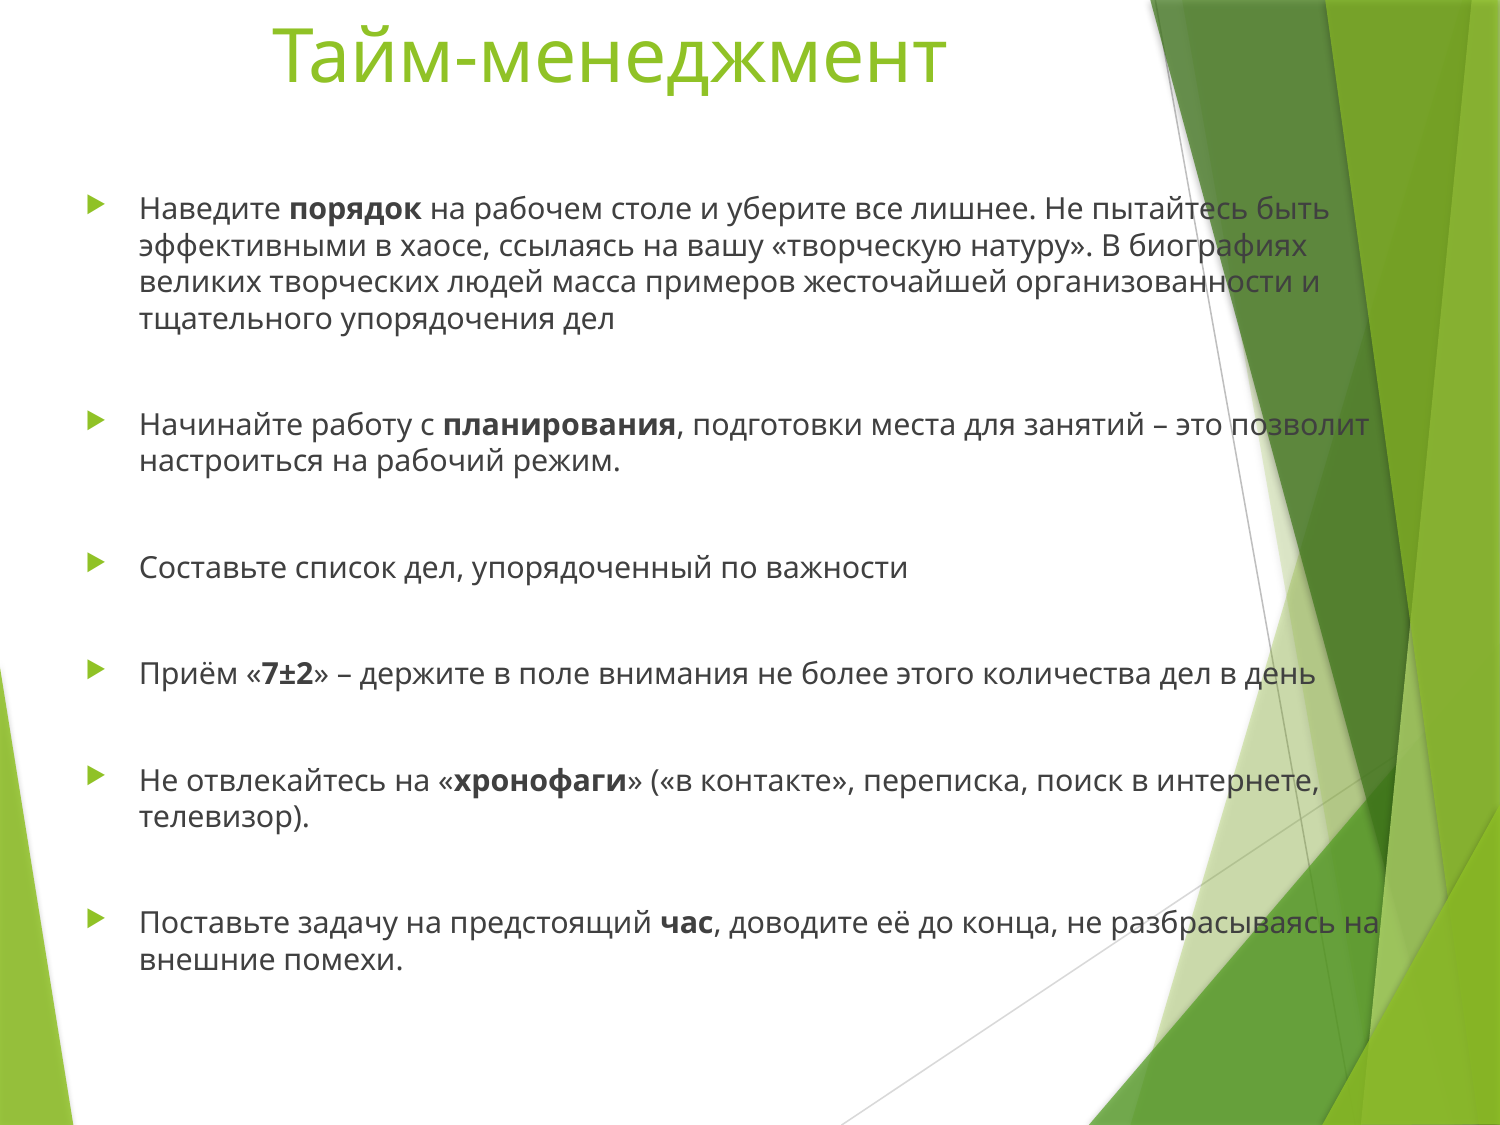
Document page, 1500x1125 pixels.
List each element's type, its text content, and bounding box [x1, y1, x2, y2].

title Тайм-менеджмент [257, 0, 1500, 173]
list Наведите порядок на рабочем столе и уберите все лишнее. Не пытайтесь быть эффективными в хаосе, ссылаясь на вашу «творческую натуру». В биографиях великих творческих людей масса примеров жесточайшей организованности и тщательного упорядочения дел Начинайте работу с планирования, подготовки места для занятий – это позволит настроиться на рабочий режим. Составьте список дел, упорядоченный по важности Приём «7±2» – держите в поле внимания не более этого количества дел в день Не отвлекайтесь на «хронофаги» («в контакте», переписка, поиск в интернете, телевизор). Поставьте задачу на предстоящий час, доводите её до конца, не разбрасываясь на внешние помехи. [70, 128, 1454, 985]
